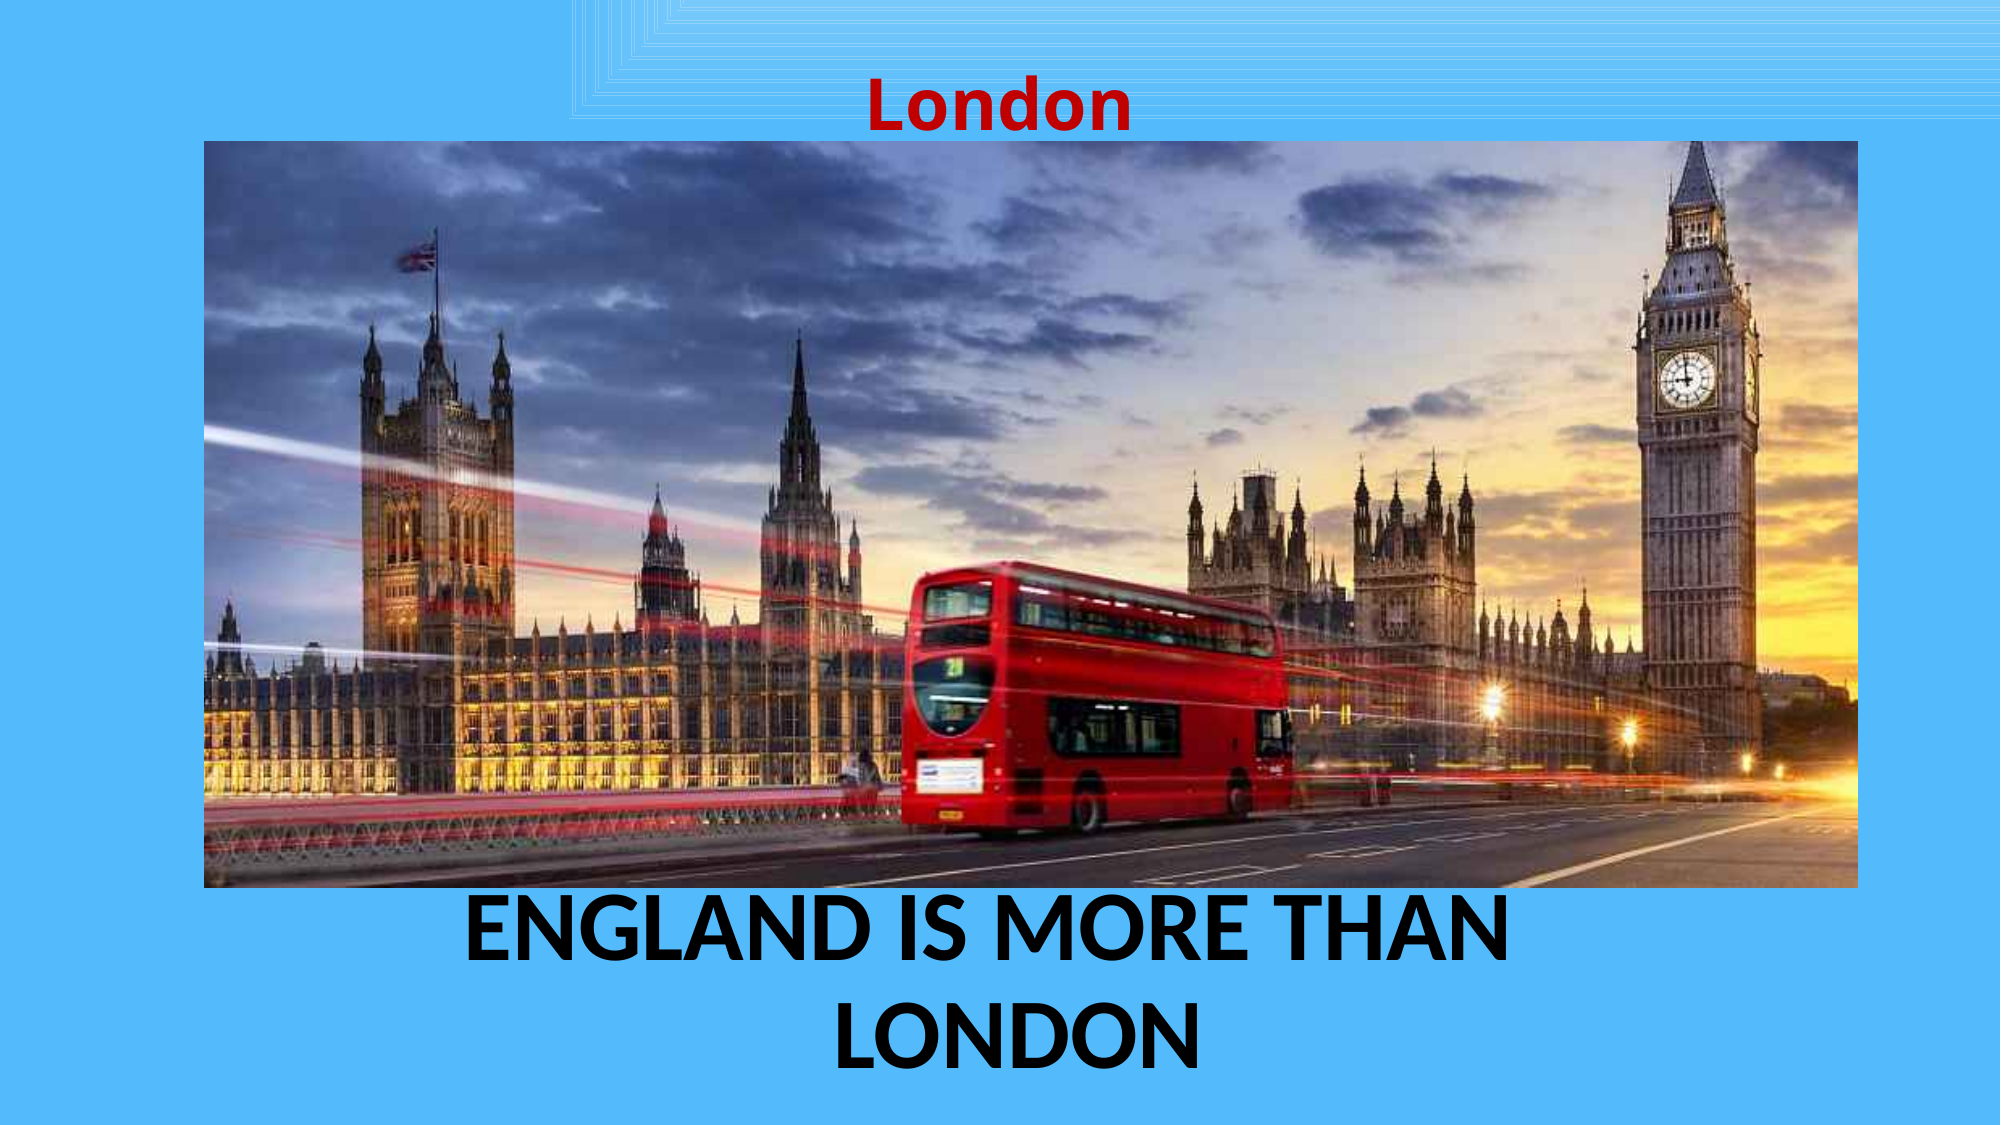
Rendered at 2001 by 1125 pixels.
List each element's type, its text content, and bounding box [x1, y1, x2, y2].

picture [204, 141, 1858, 888]
title London [137, 59, 1863, 278]
list ENGLAND IS MORE THAN LONDON [137, 866, 1863, 1014]
